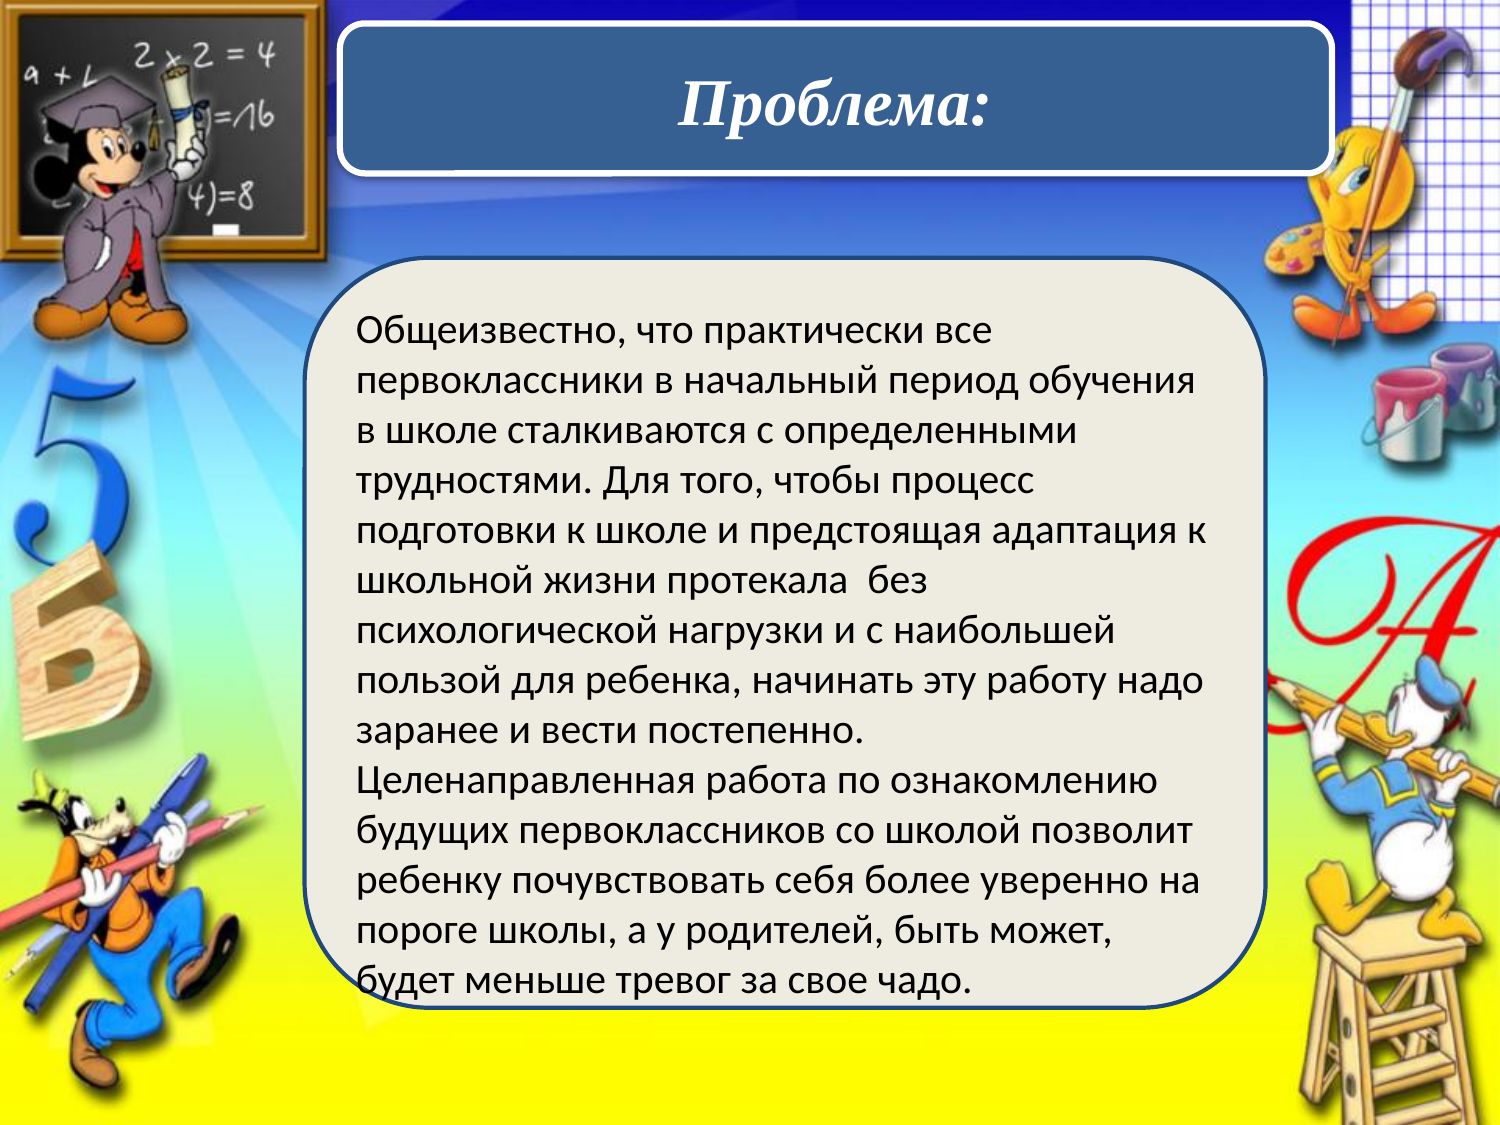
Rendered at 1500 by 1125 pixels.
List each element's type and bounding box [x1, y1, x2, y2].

text_box [304, 257, 1266, 1008]
picture [0, 0, 1500, 1125]
